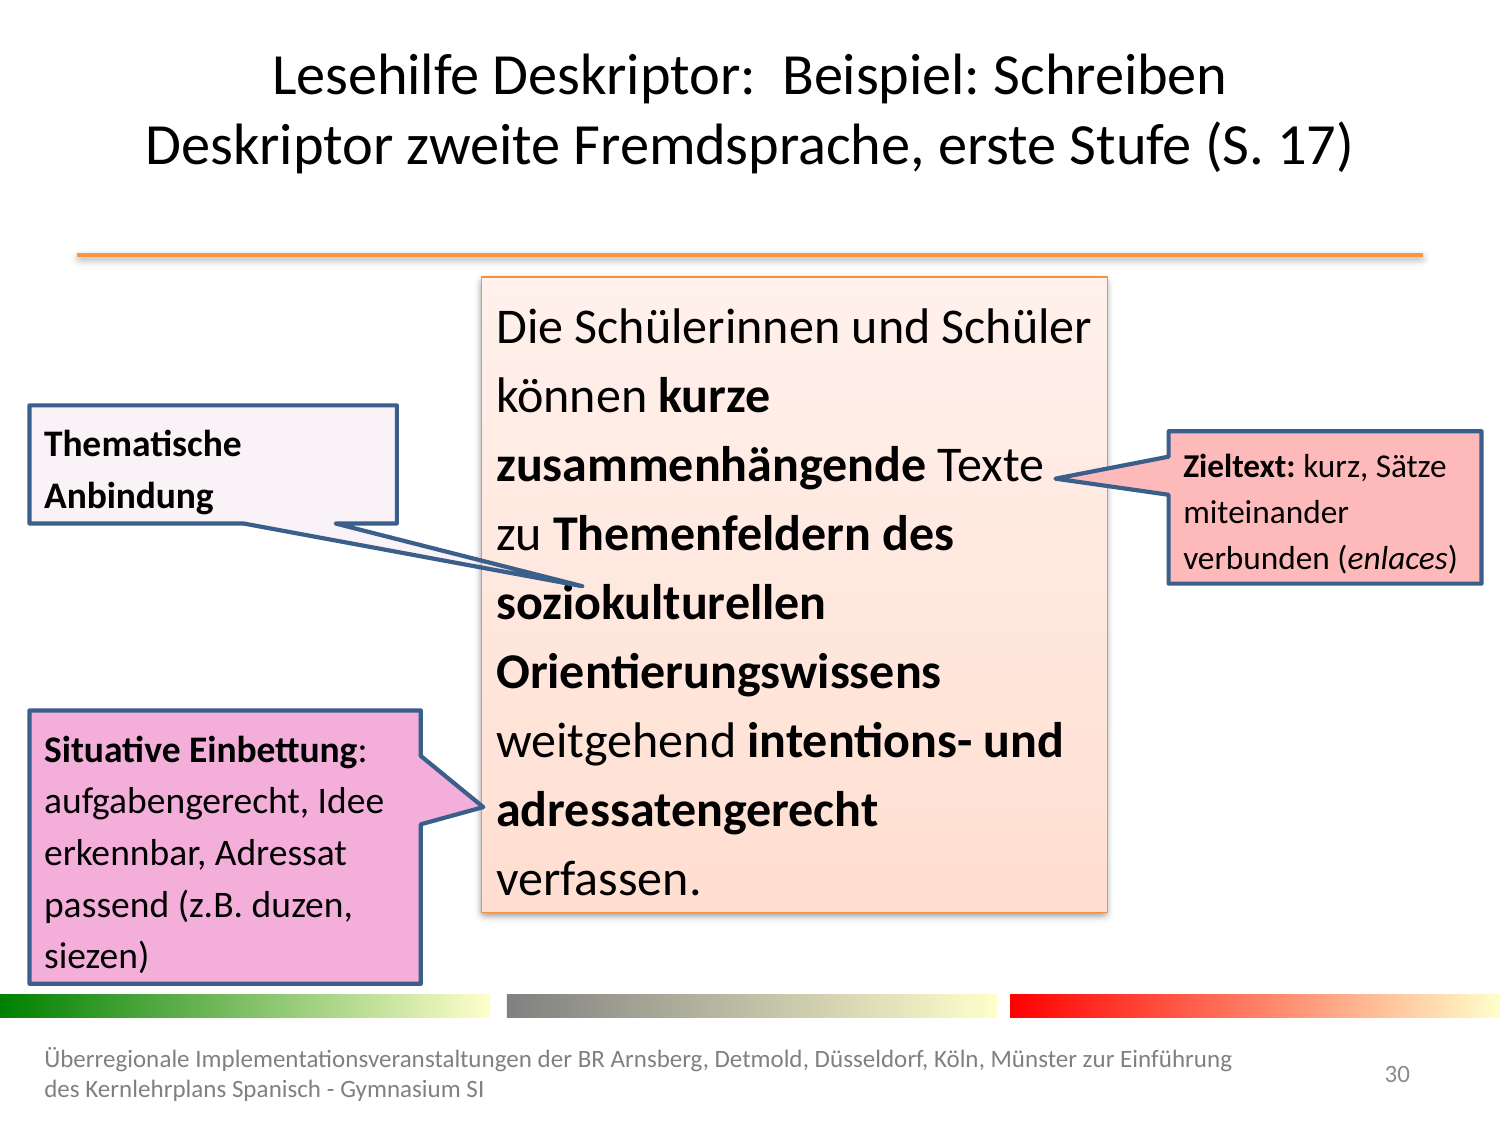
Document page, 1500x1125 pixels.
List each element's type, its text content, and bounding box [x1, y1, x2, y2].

text_box Situative Einbettung: aufgabengerecht, Idee erkennbar, Adressat passend (z.B. duzen, siezen) [27, 708, 486, 986]
slide_number 30 [1328, 1042, 1425, 1103]
text_box Zieltext: kurz, Sätze miteinander verbunden (enlaces) [1053, 429, 1484, 586]
text_box Thematische Anbindung [27, 403, 585, 589]
slide_number Überregionale Implementationsveranstaltungen der BR Arnsberg, Detmold, Düsseldorf, Köln, Münster zur Einführung des Kernlehrplans Spanisch - Gymnasium SI [29, 1042, 1270, 1103]
text_box Lesehilfe Deskriptor: Beispiel: Schreiben Deskriptor zweite Fremdsprache, erste Stufe (S. 17) [53, 28, 1447, 184]
text_box Die Schülerinnen und Schüler können kurze zusammenhängende Texte zu Themenfeldern des soziokulturellen Orientierungswissens weitgehend intentions- und adressatengerecht verfassen. [481, 276, 1108, 913]
